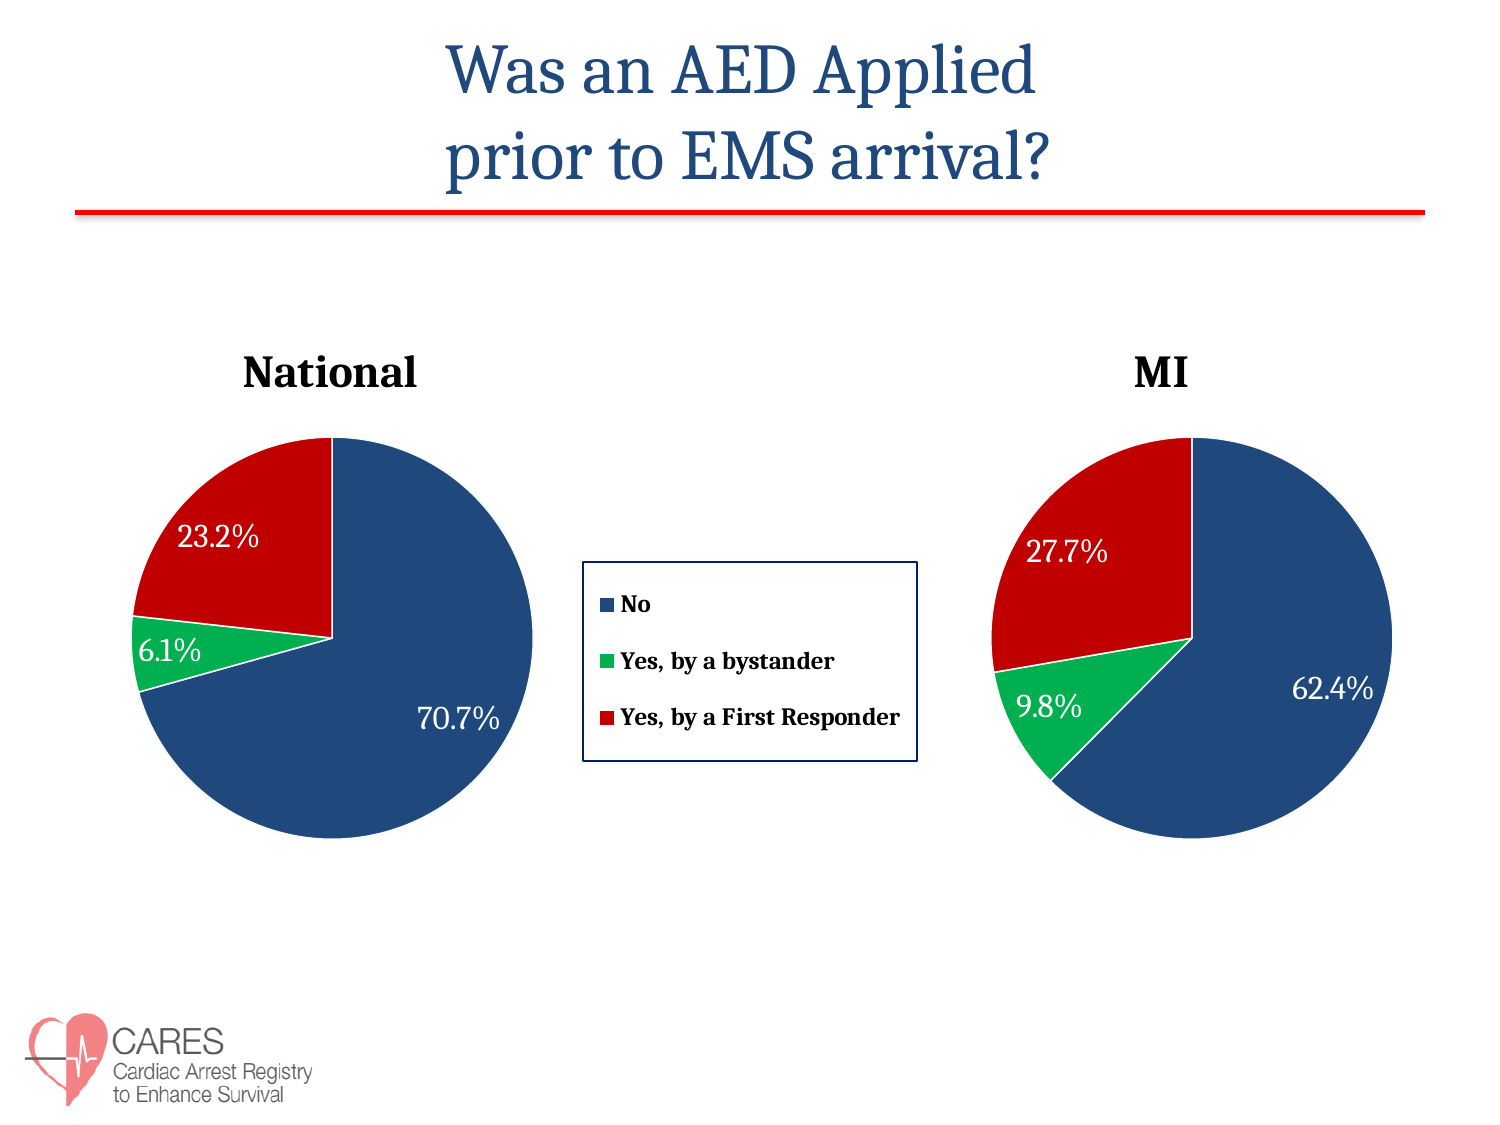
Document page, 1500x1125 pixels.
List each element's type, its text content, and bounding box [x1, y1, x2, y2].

title Was an AED Applied prior to EMS arrival? [75, 14, 1425, 202]
chart [0, 233, 1500, 977]
